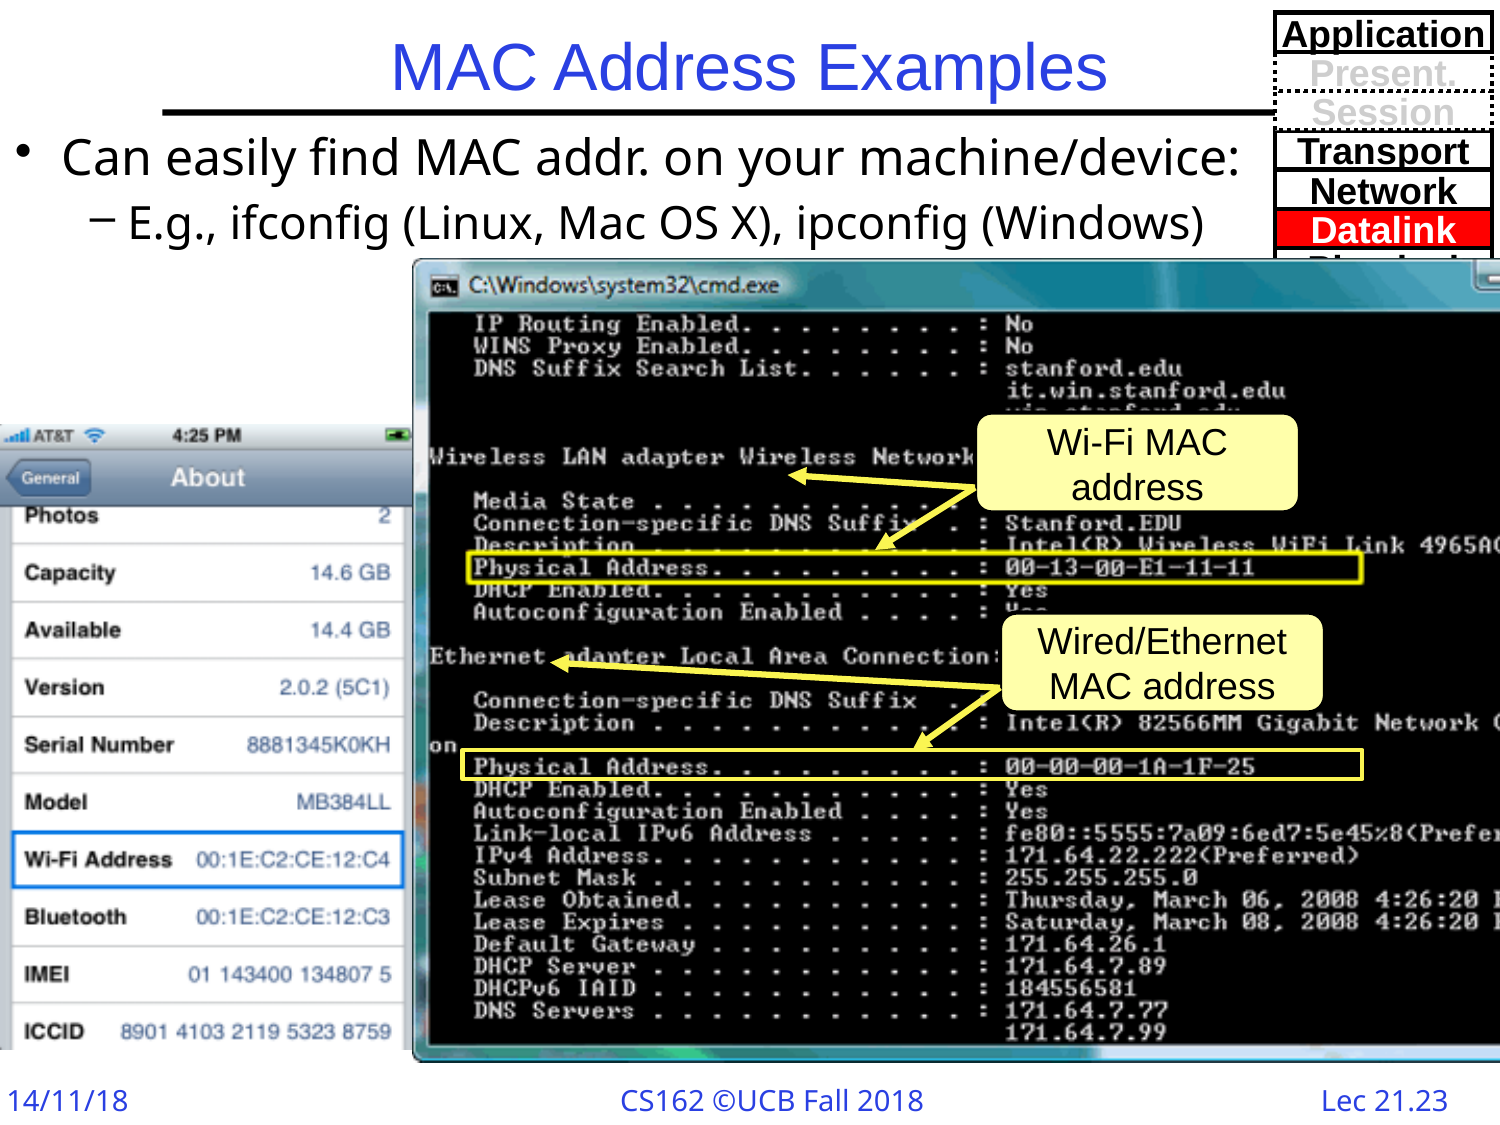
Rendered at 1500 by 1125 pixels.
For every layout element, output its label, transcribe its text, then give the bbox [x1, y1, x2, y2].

text_box Application [1275, 12, 1492, 52]
title MAC Address Examples [162, 24, 1275, 113]
text_box Network [1275, 169, 1492, 207]
text_box Present. [1275, 52, 1492, 92]
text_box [412, 208, 1500, 1063]
picture [0, 424, 412, 1051]
text_box Transport [1275, 131, 1492, 169]
list Can easily find MAC addr. on your machine/device: E.g., ifconfig (Linux, Mac OS X), ipconfig (Windows) [0, 125, 1275, 313]
text_box Session [1275, 92, 1492, 131]
